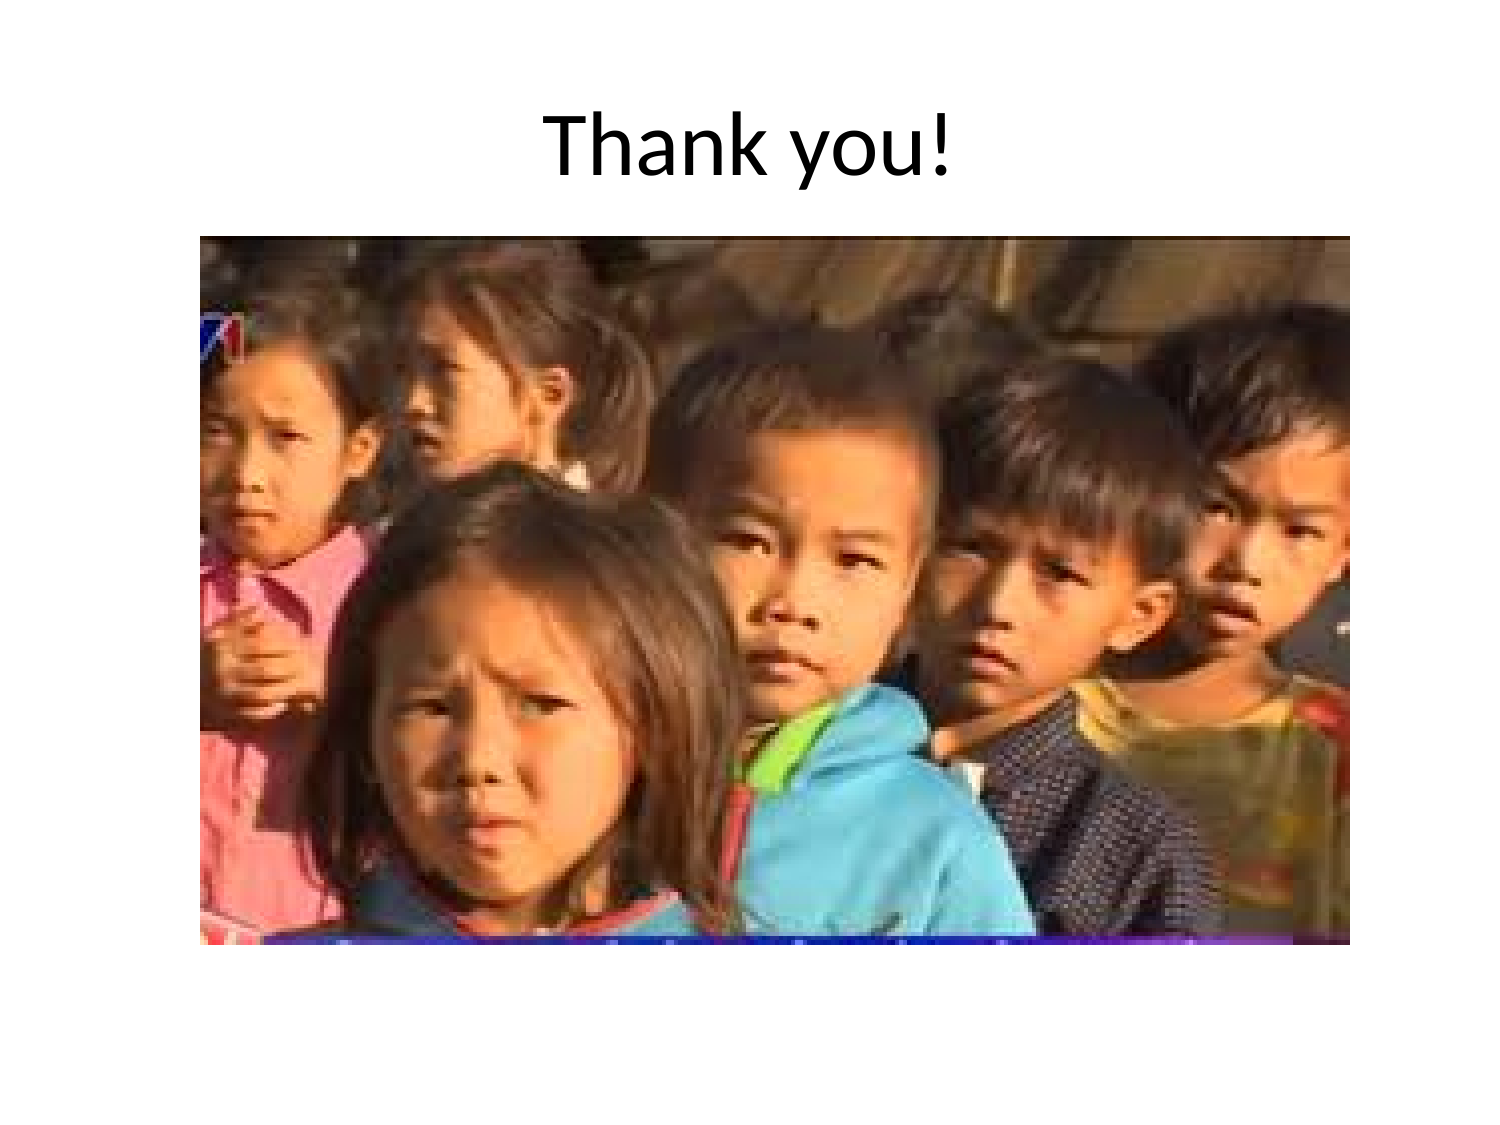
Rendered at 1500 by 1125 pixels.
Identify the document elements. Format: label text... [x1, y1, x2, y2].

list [199, 236, 1351, 945]
title Thank you! [75, 45, 1425, 233]
